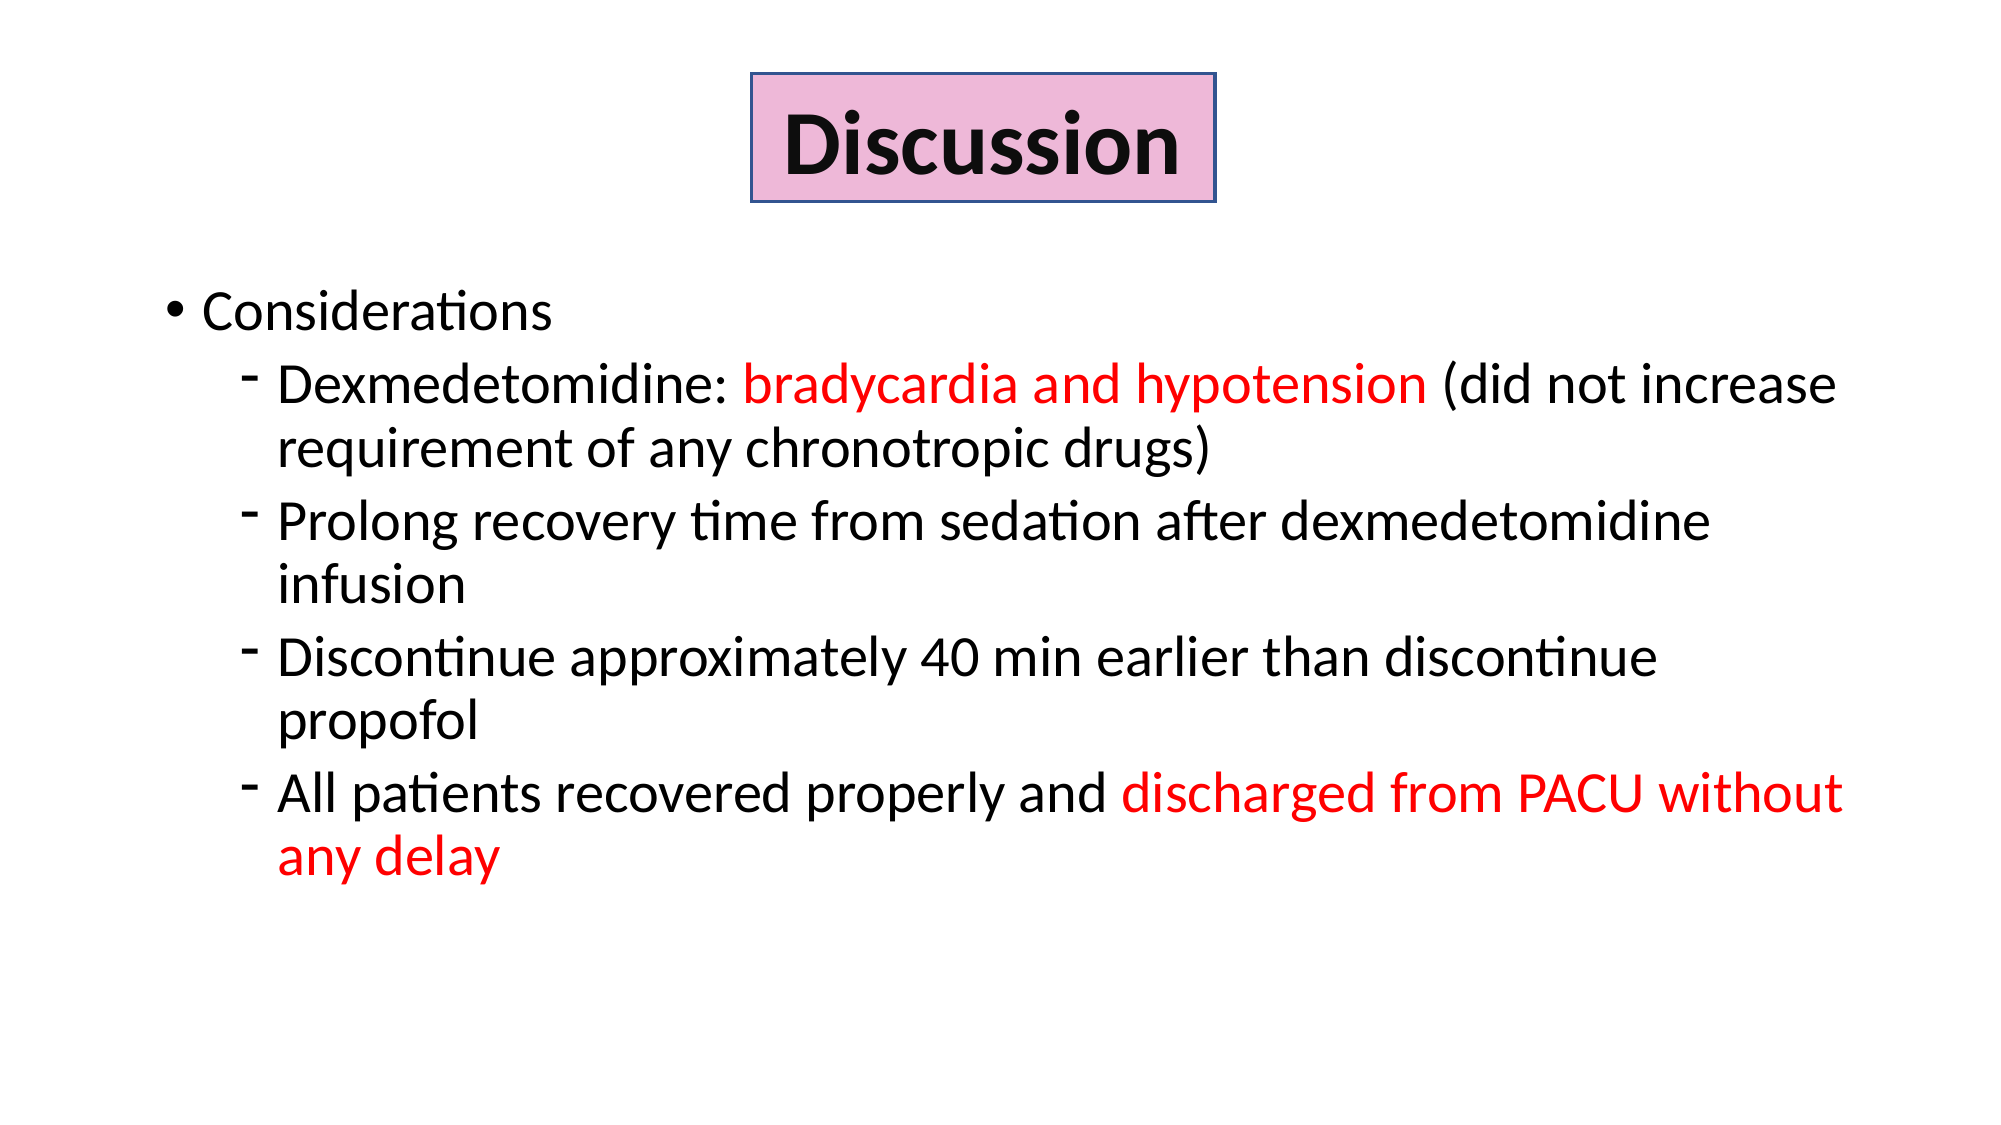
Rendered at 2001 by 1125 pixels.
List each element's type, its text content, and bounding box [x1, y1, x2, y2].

text_box Discussion [750, 73, 1216, 203]
list Considerations Dexmedetomidine: bradycardia and hypotension (did not increase requirement of any chronotropic drugs) Prolong recovery time from sedation after dexmedetomidine infusion Discontinue approximately 40 min earlier than discontinue propofol All patients recovered properly and discharged from PACU without any delay [150, 272, 1875, 987]
